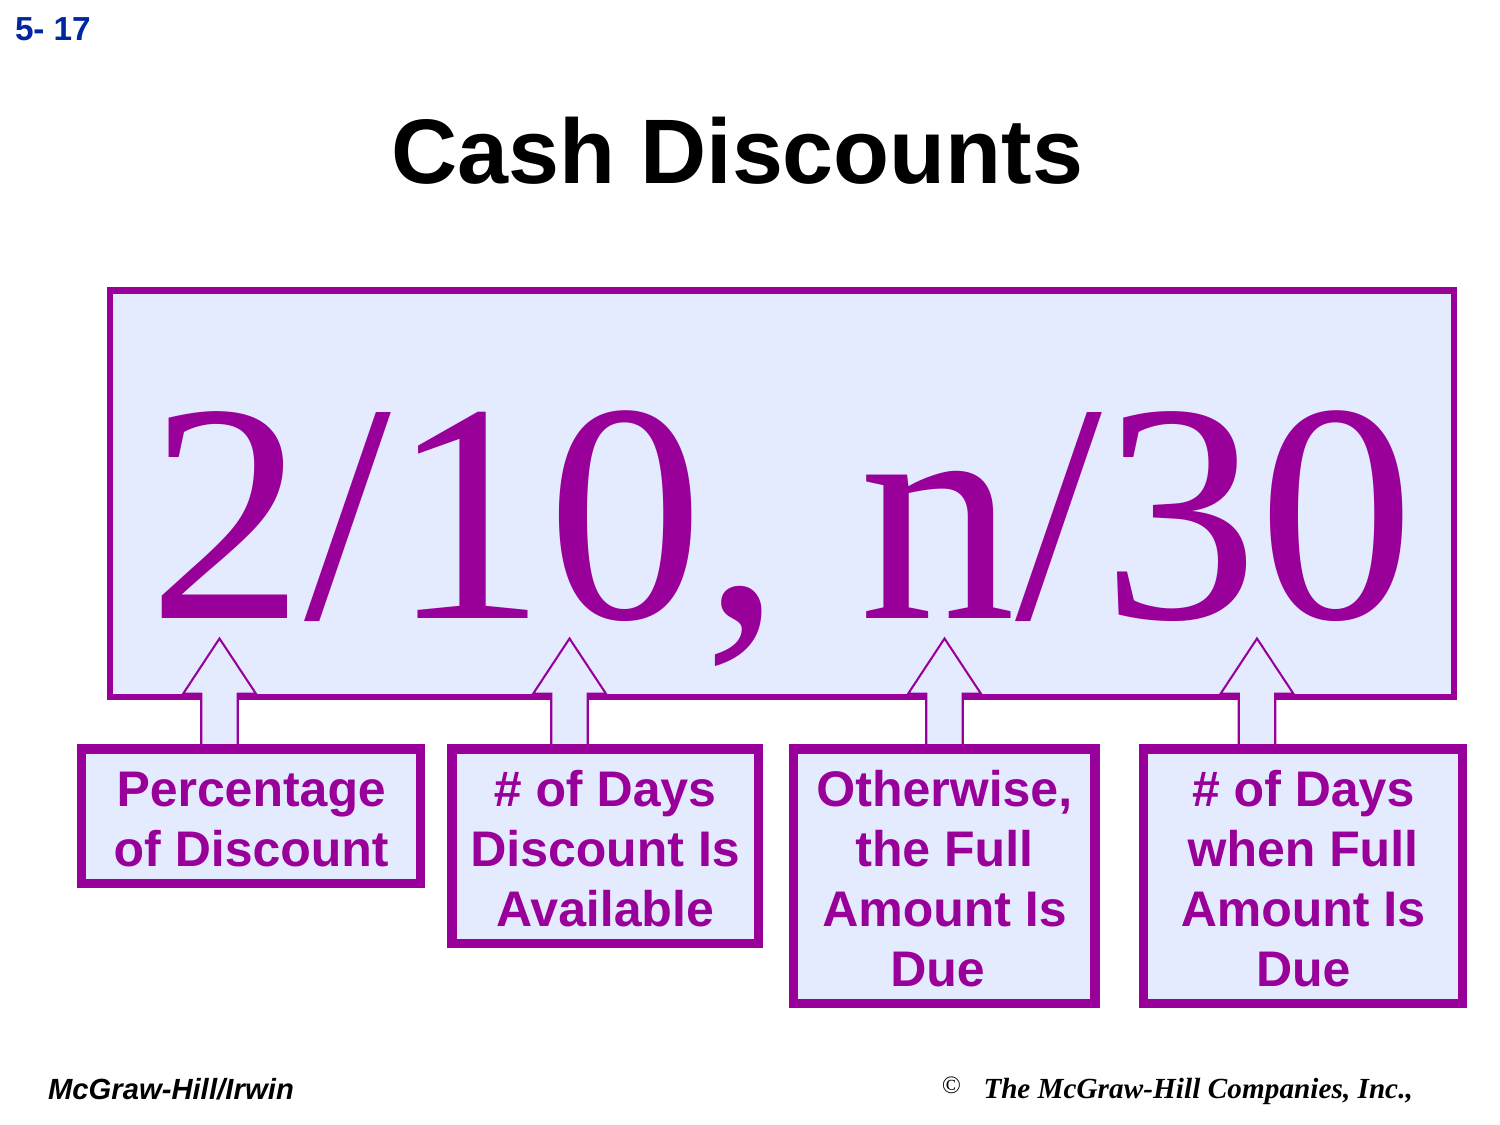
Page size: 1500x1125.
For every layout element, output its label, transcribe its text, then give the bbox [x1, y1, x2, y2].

text_box # of Days when Full Amount Is Due [1143, 749, 1463, 1004]
title Cash Discounts [86, 55, 1388, 238]
text_box 2/10, n/30 [110, 290, 1454, 697]
text_box [533, 638, 607, 749]
text_box Percentage of Discount [81, 749, 421, 884]
text_box [183, 638, 257, 749]
text_box [908, 638, 982, 749]
slide_number 5- 17 [0, 0, 126, 76]
text_box Otherwise, the Full Amount Is Due [793, 749, 1096, 1004]
text_box # of Days Discount Is Available [452, 749, 759, 944]
text_box [1220, 638, 1294, 749]
